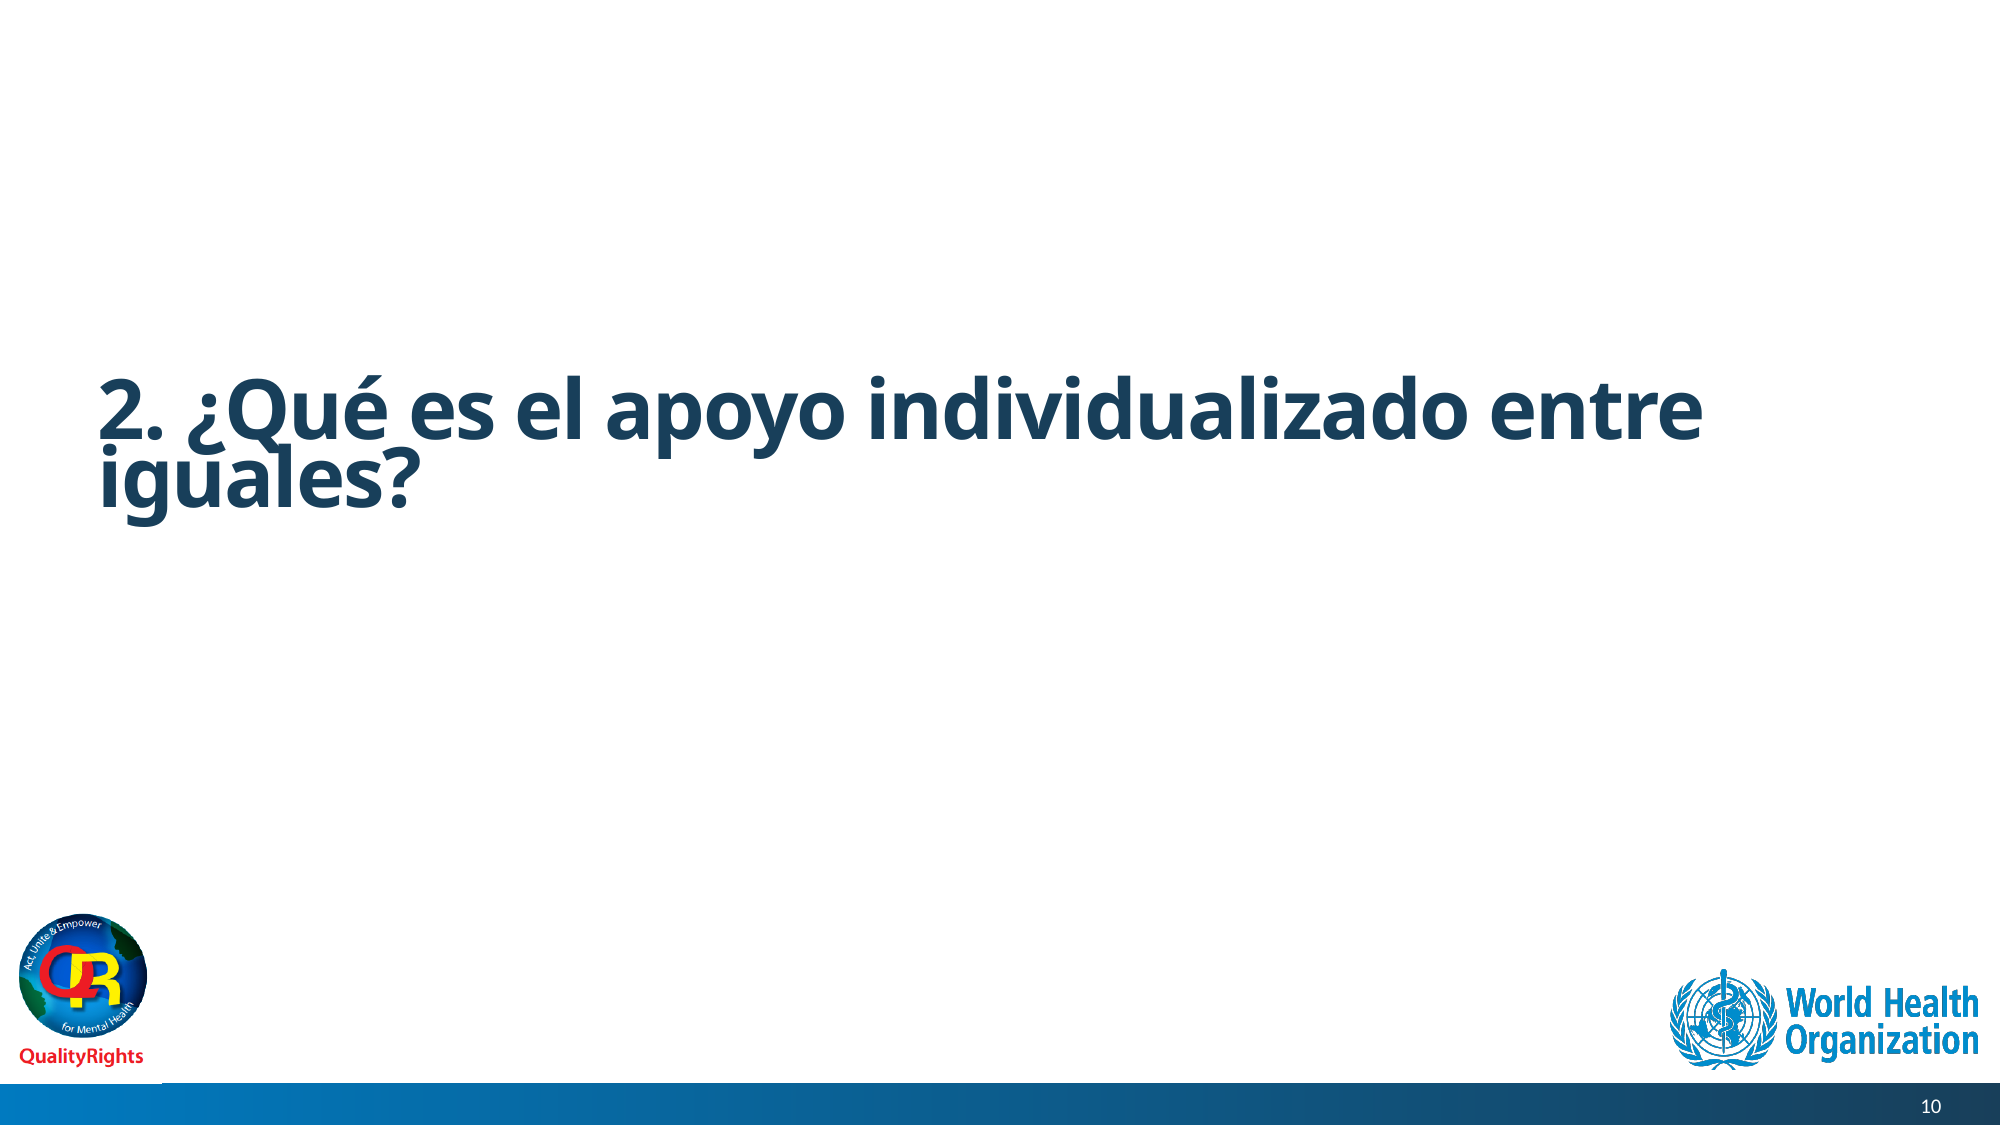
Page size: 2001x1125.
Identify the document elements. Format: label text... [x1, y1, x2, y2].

picture [1744, 1003, 1751, 1016]
picture [1698, 1047, 1750, 1060]
picture [1747, 992, 1758, 1016]
picture [1692, 1031, 1700, 1042]
picture [1738, 1019, 1744, 1030]
picture [1701, 1042, 1722, 1054]
picture [1704, 1004, 1712, 1015]
picture [1670, 969, 1721, 1047]
picture [0, 896, 162, 1084]
picture [1716, 1064, 1731, 1070]
picture [1706, 1038, 1722, 1046]
picture [1958, 1000, 1962, 1012]
picture [1701, 979, 1721, 992]
picture [1725, 1042, 1747, 1054]
picture [1711, 1031, 1722, 1038]
picture [1704, 1019, 1711, 1031]
title 2. ¿Qué es el apoyo individualizado entre iguales? [83, 379, 1891, 454]
picture [1727, 969, 1978, 1070]
picture [1711, 995, 1721, 1004]
picture [1727, 980, 1742, 987]
picture [1670, 1030, 1715, 1070]
picture [1758, 1004, 1765, 1035]
picture [1689, 993, 1706, 1016]
picture [1742, 1019, 1751, 1034]
picture [1747, 1019, 1758, 1041]
